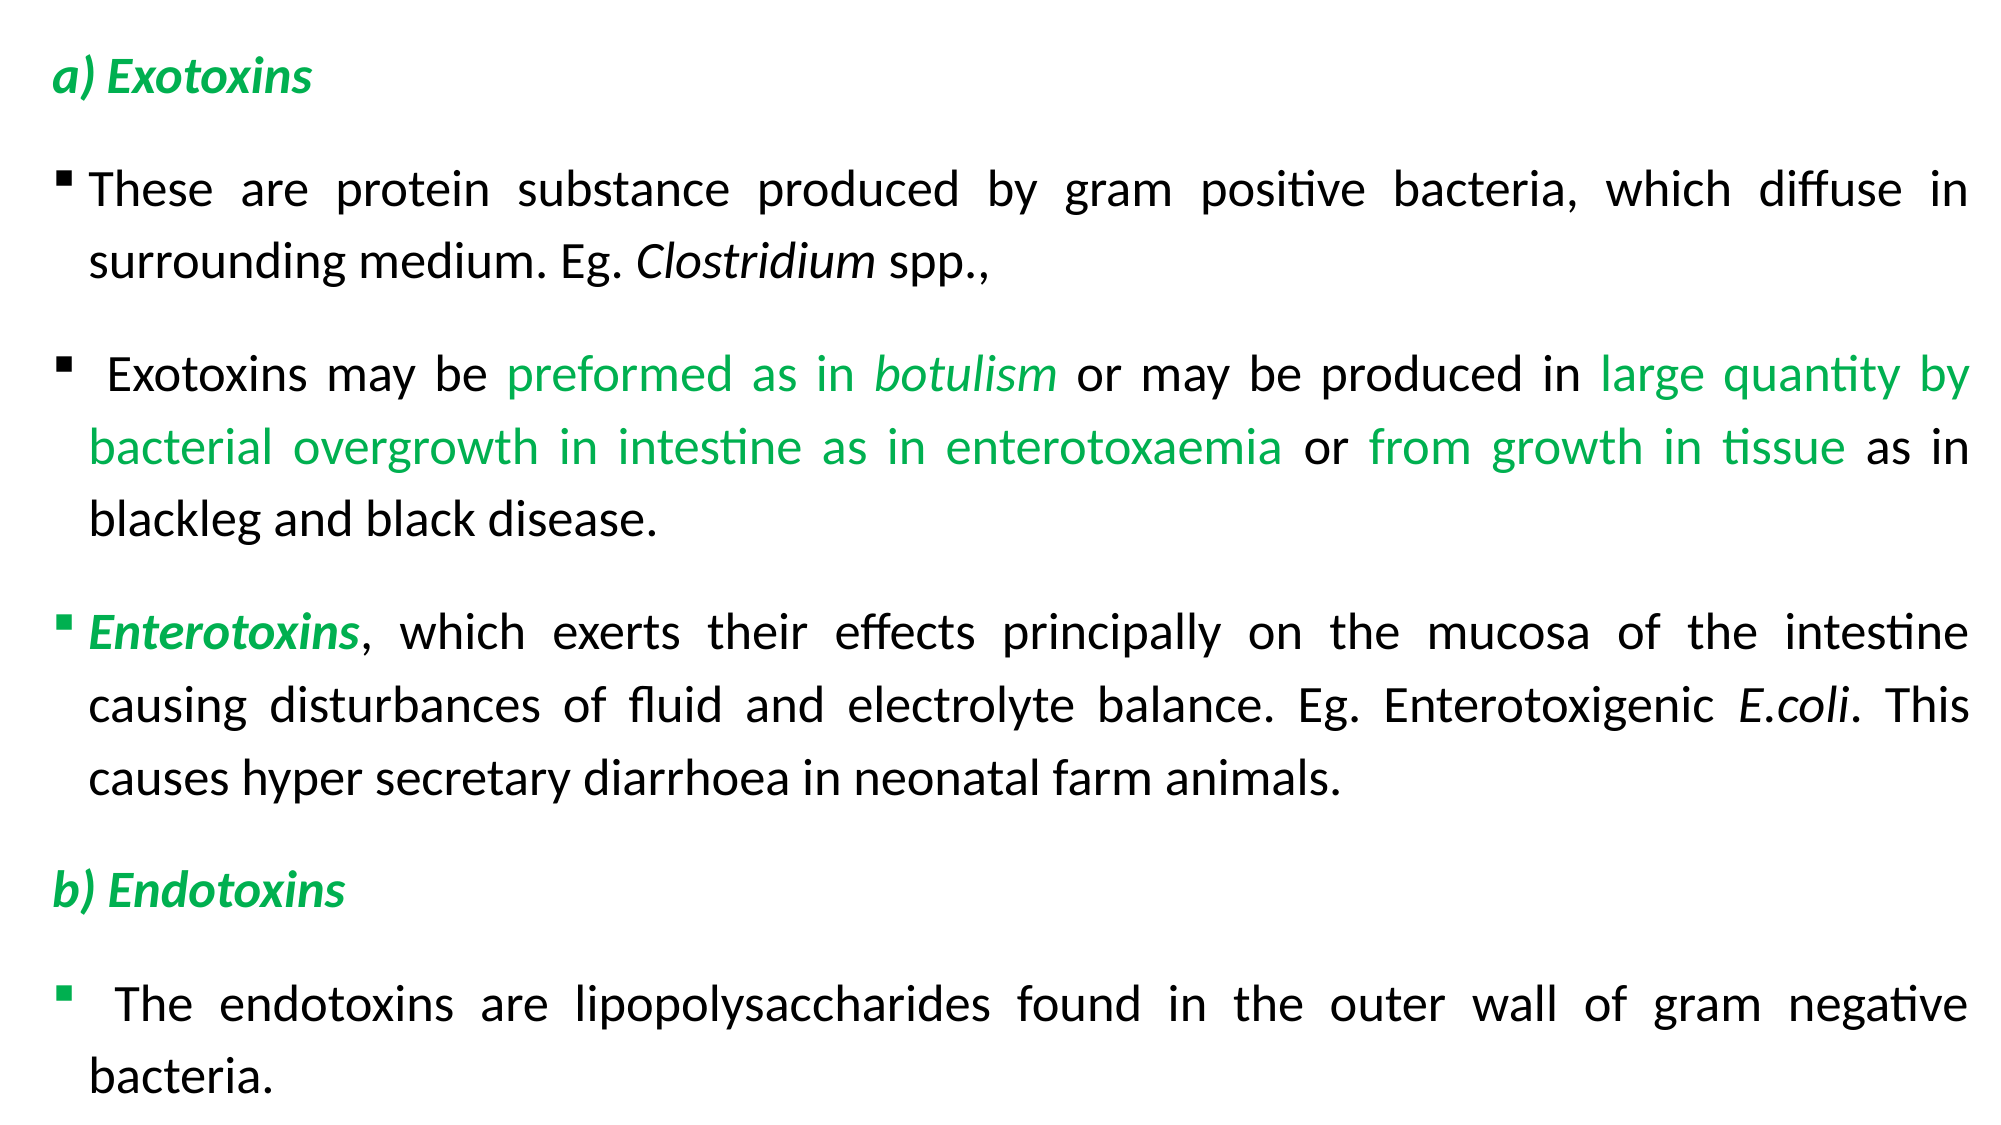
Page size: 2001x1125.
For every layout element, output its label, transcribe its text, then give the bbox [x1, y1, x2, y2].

list Exotoxins These are protein substance produced by gram positive bacteria, which diffuse in surrounding medium. Eg. Clostridium spp., Exotoxins may be preformed as in botulism or may be produced in large quantity by bacterial overgrowth in intestine as in enterotoxaemia or from growth in tissue as in blackleg and black disease. Enterotoxins, which exerts their effects principally on the mucosa of the intestine causing disturbances of fluid and electrolyte balance. Eg. Enterotoxigenic E.coli. This causes hyper secretary diarrhoea in neonatal farm animals. b) Endotoxins The endotoxins are lipopolysaccharides found in the outer wall of gram negative bacteria. [37, 23, 1986, 1113]
